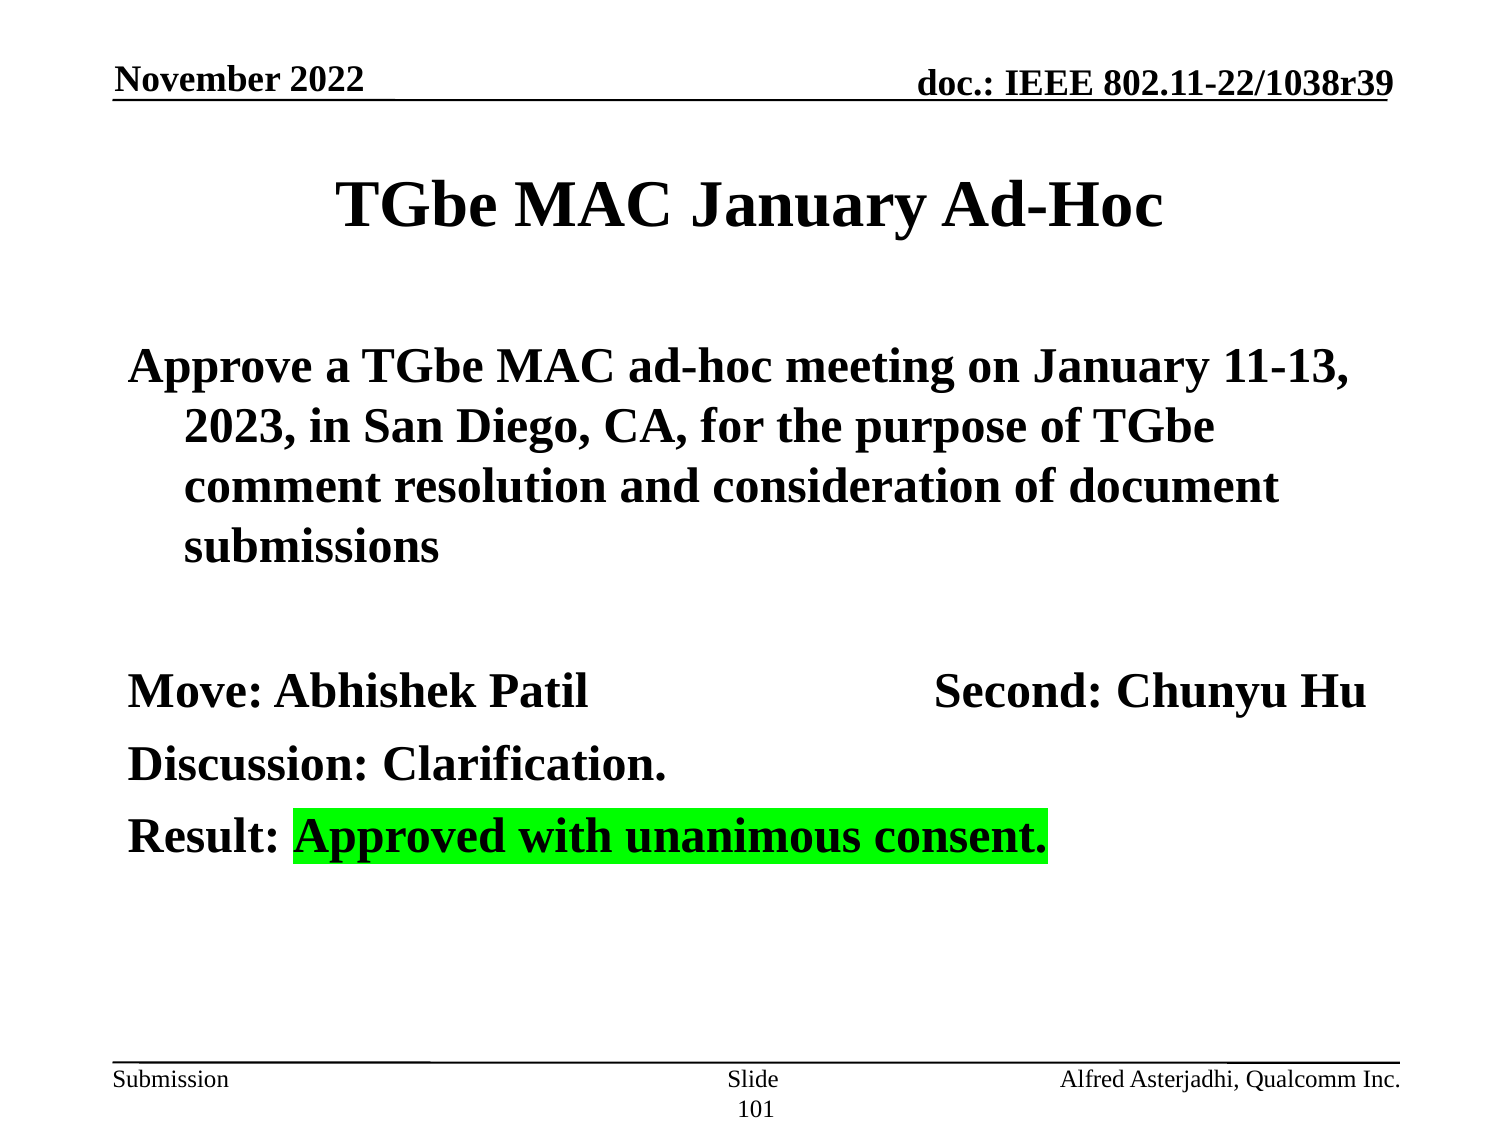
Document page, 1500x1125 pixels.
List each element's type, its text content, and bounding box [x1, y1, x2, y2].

list Approve a TGbe MAC ad-hoc meeting on January 11-13, 2023, in San Diego, CA, for the purpose of TGbe comment resolution and consideration of document submissions Move: Abhishek Patil Second: Chunyu Hu Discussion: Clarification. Result: Approved with unanimous consent. [112, 324, 1388, 1000]
title TGbe MAC January Ad-Hoc [112, 112, 1388, 288]
slide_number Slide 101 [712, 1061, 800, 1123]
footer Alfred Asterjadhi, Qualcomm Inc. [878, 1061, 1402, 1093]
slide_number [114, 54, 423, 100]
